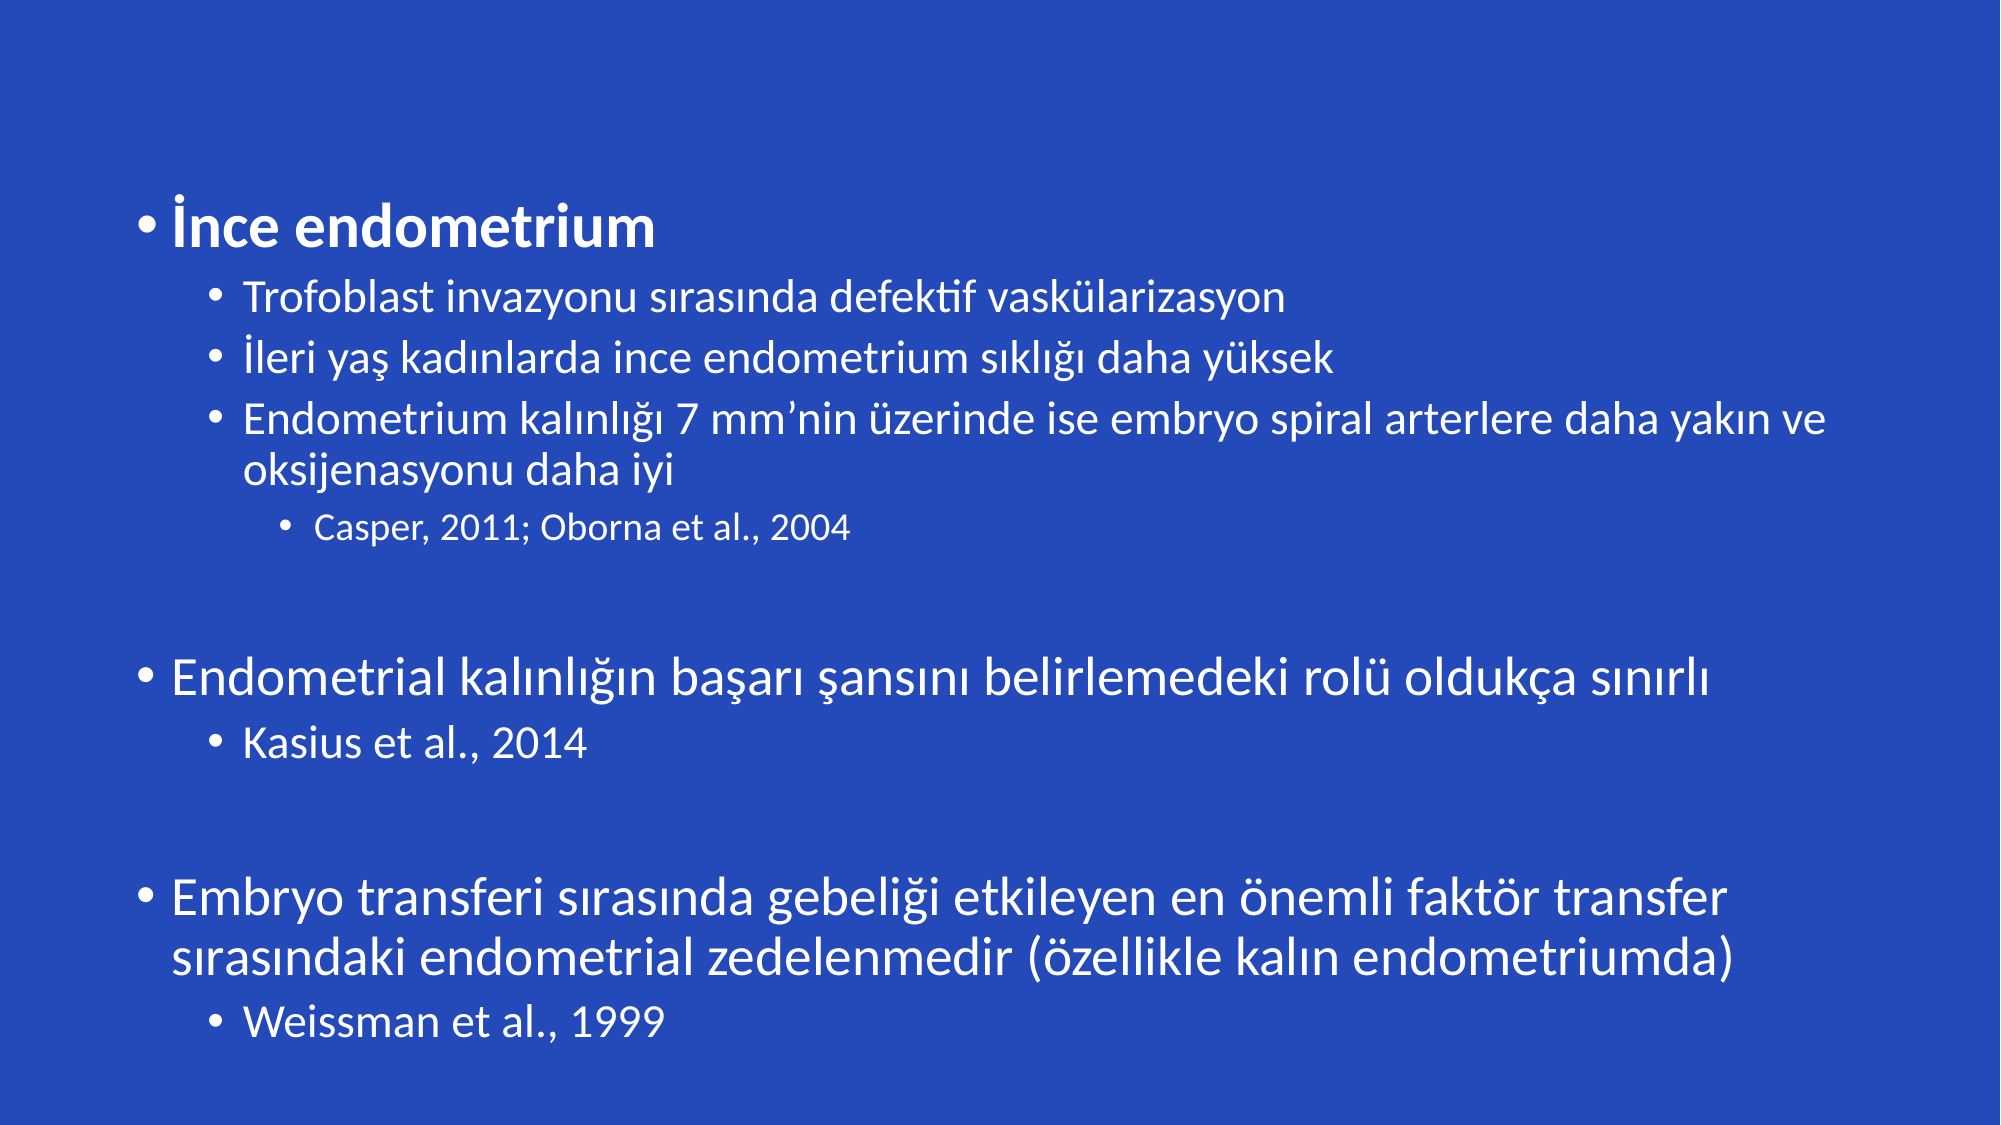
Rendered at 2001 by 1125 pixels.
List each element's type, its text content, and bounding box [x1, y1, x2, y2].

list İnce endometrium Trofoblast invazyonu sırasında defektif vaskülarizasyon İleri yaş kadınlarda ince endometrium sıklığı daha yüksek Endometrium kalınlığı 7 mm’nin üzerinde ise embryo spiral arterlere daha yakın ve oksijenasyonu daha iyi Casper, 2011; Oborna et al., 2004 Endometrial kalınlığın başarı şansını belirlemedeki rolü oldukça sınırlı Kasius et al., 2014 Embryo transferi sırasında gebeliği etkileyen en önemli faktör transfer sırasındaki endometrial zedelenmedir (özellikle kalın endometriumda) Weissman et al., 1999 [121, 185, 1847, 1062]
